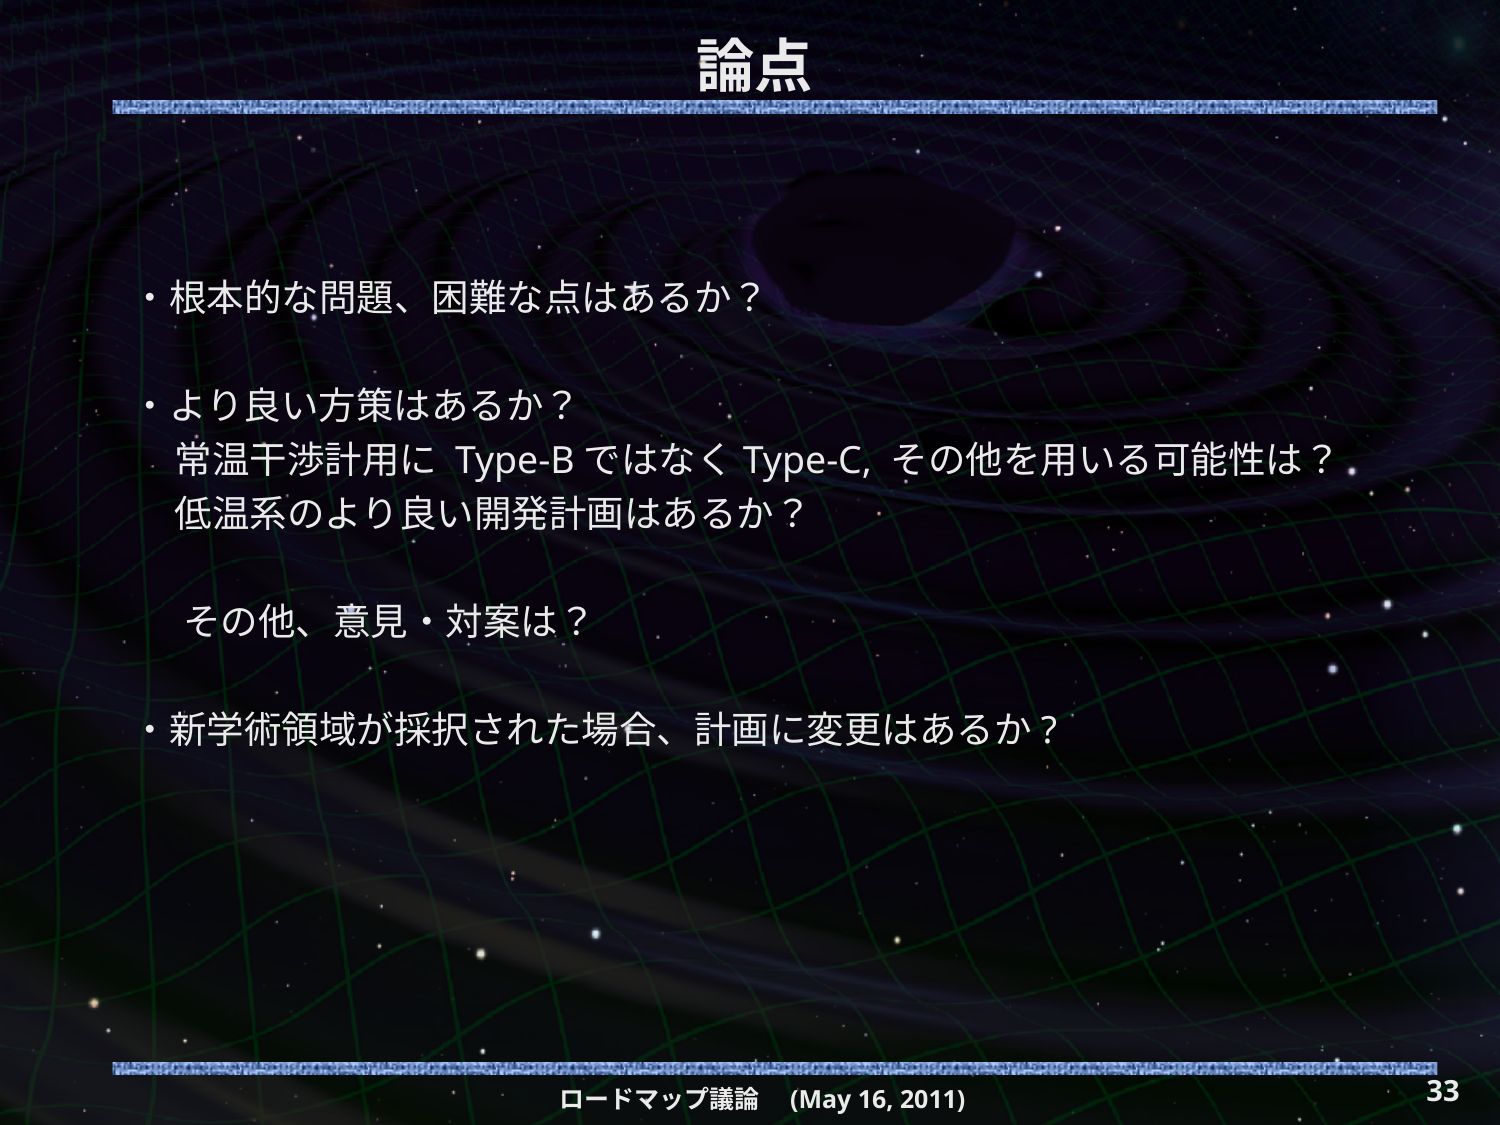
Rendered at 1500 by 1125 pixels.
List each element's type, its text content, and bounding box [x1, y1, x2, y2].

footer ロードマップ議論 (May 16, 2011) [74, 1087, 1451, 1122]
slide_number 33 [1362, 1082, 1476, 1121]
title 論点 [210, 0, 1299, 114]
picture [0, 0, 1500, 1125]
text_box ・根本的な問題、困難な点はあるか？ ・より良い方策はあるか？ 常温干渉計用に Type-BではなくType-C, その他を用いる可能性は？ 低温系のより良い開発計画はあるか？ その他、意見・対案は？ ・新学術領域が採択された場合、計画に変更はあるか? [117, 257, 1430, 668]
